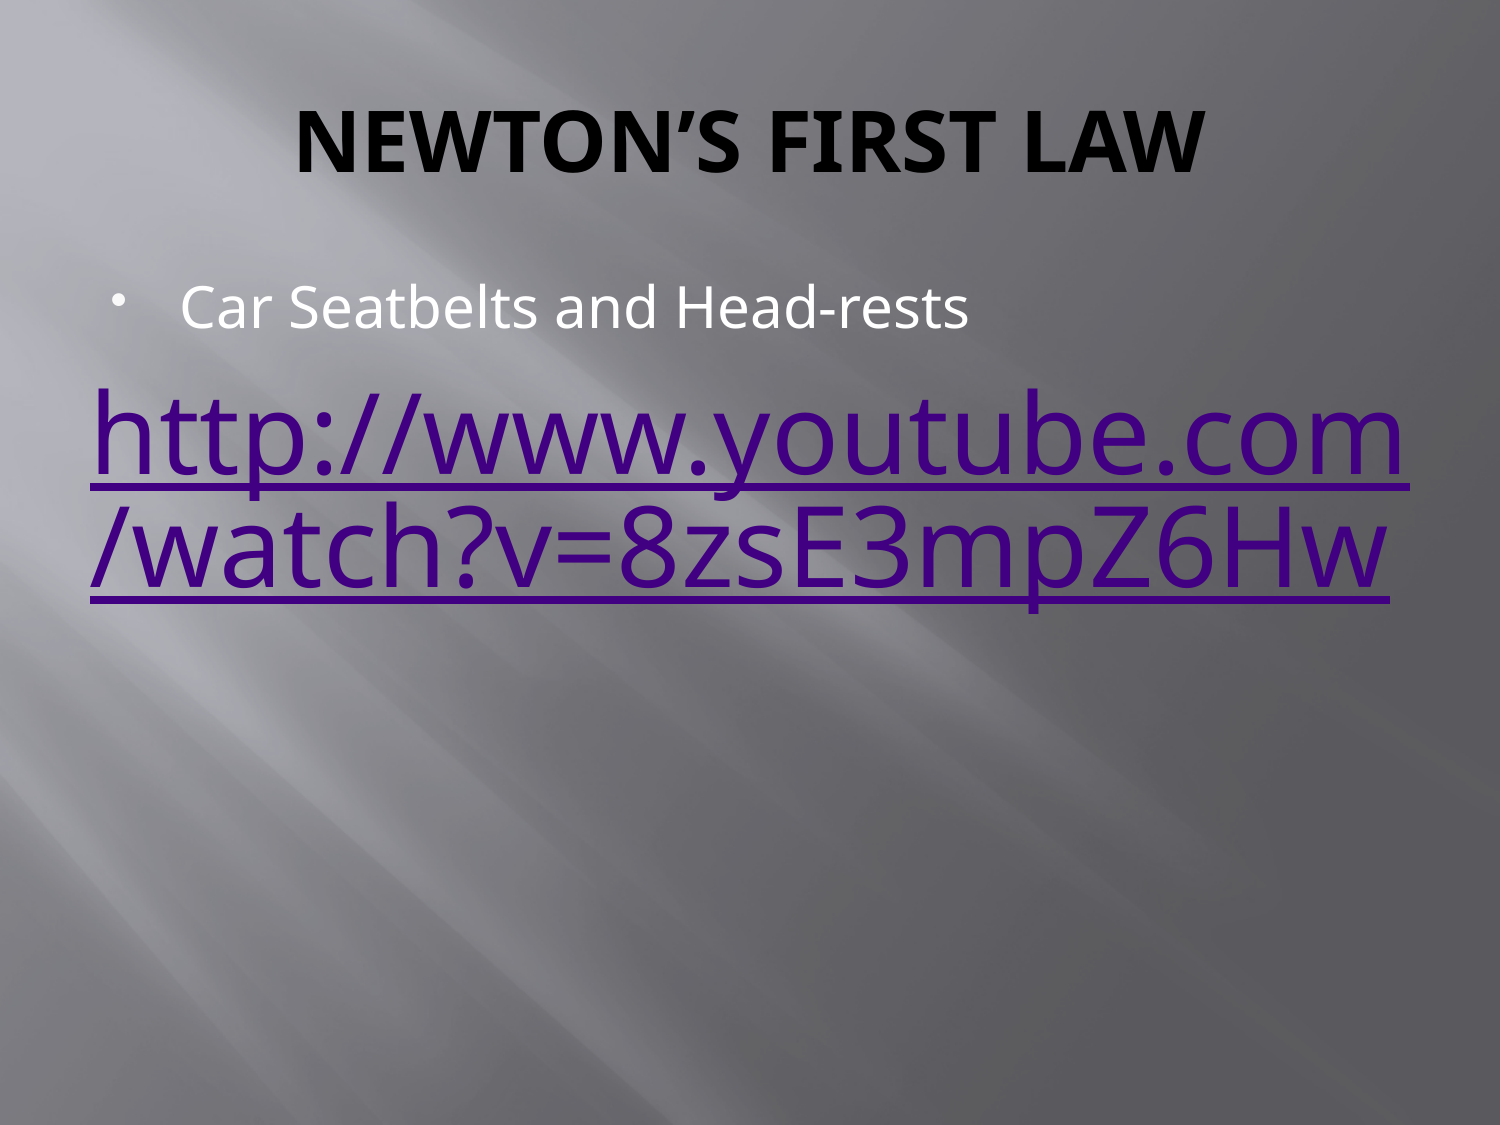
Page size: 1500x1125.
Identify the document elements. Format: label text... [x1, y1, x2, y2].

title NEWTON’S FIRST LAW [75, 45, 1425, 233]
list Car Seatbelts and Head-rests http://www.youtube.com/watch?v=8zsE3mpZ6Hw [75, 262, 1425, 1035]
